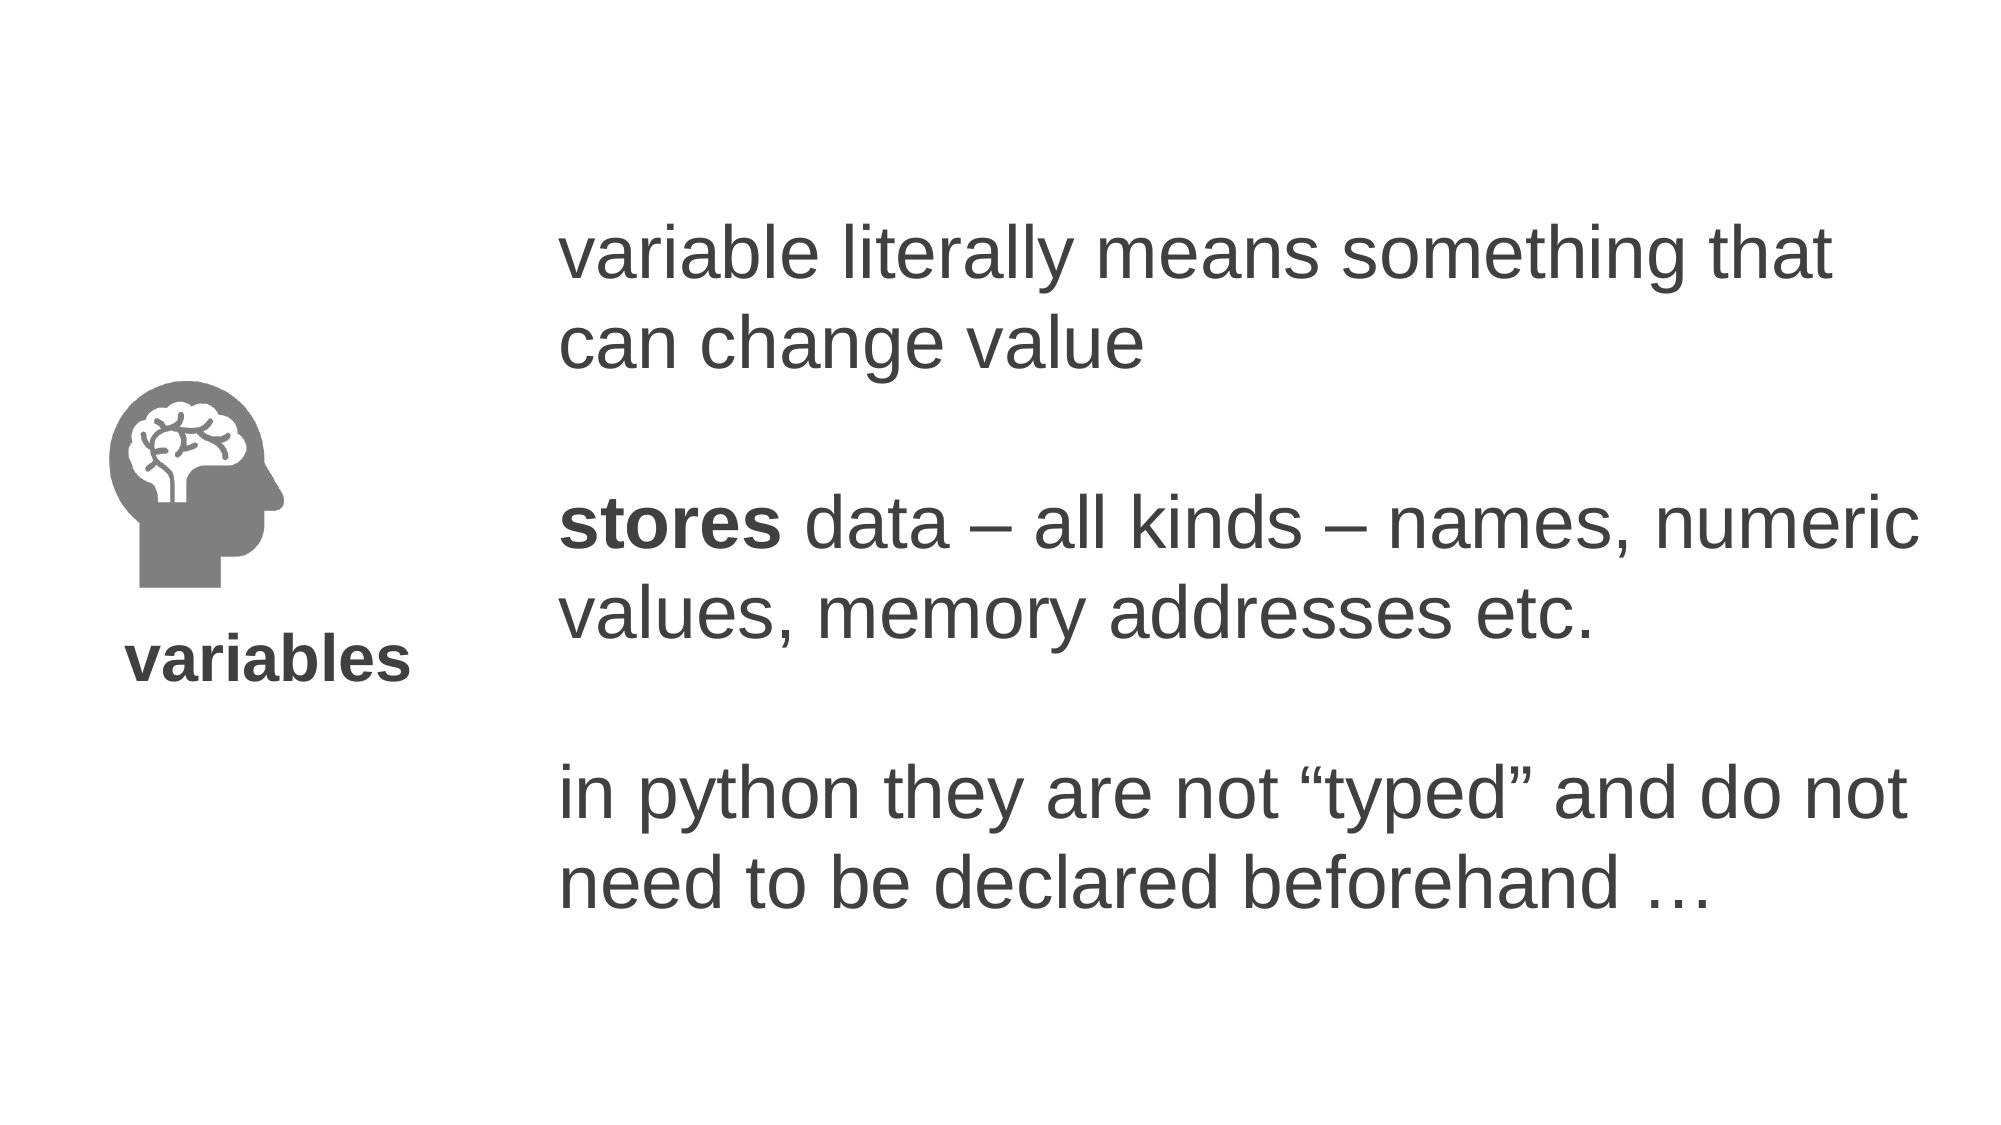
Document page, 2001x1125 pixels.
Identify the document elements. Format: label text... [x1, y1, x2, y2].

picture [73, 360, 320, 608]
text_box variable literally means something that can change value stores data – all kinds – names, numeric values, memory addresses etc. in python they are not “typed” and do not need to be declared beforehand … [543, 195, 1963, 1021]
text_box variables [109, 607, 471, 703]
